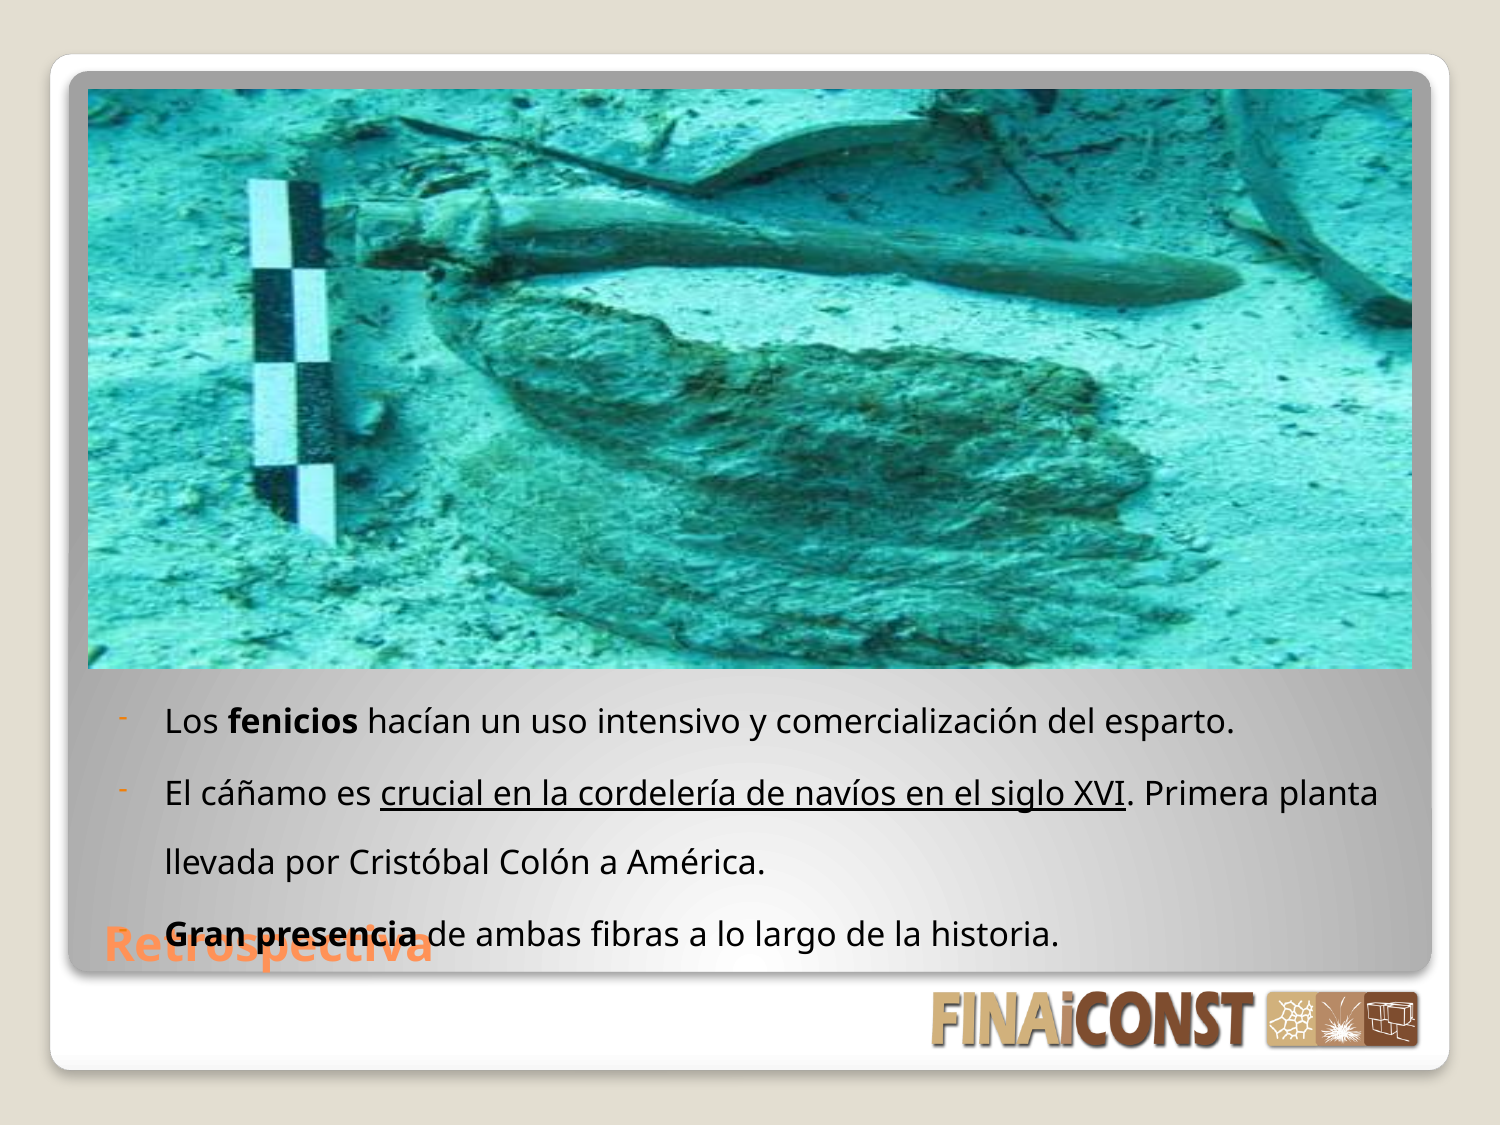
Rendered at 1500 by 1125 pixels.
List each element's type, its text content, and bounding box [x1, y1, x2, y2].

list Los fenicios hacían un uso intensivo y comercialización del esparto. El cáñamo es crucial en la cordelería de navíos en el siglo XVI. Primera planta llevada por Cristóbal Colón a América. Gran presencia de ambas fibras a lo largo de la historia. [88, 680, 1412, 965]
picture [926, 987, 1425, 1052]
title Retrospectiva [88, 905, 1431, 979]
picture [88, 89, 1412, 670]
